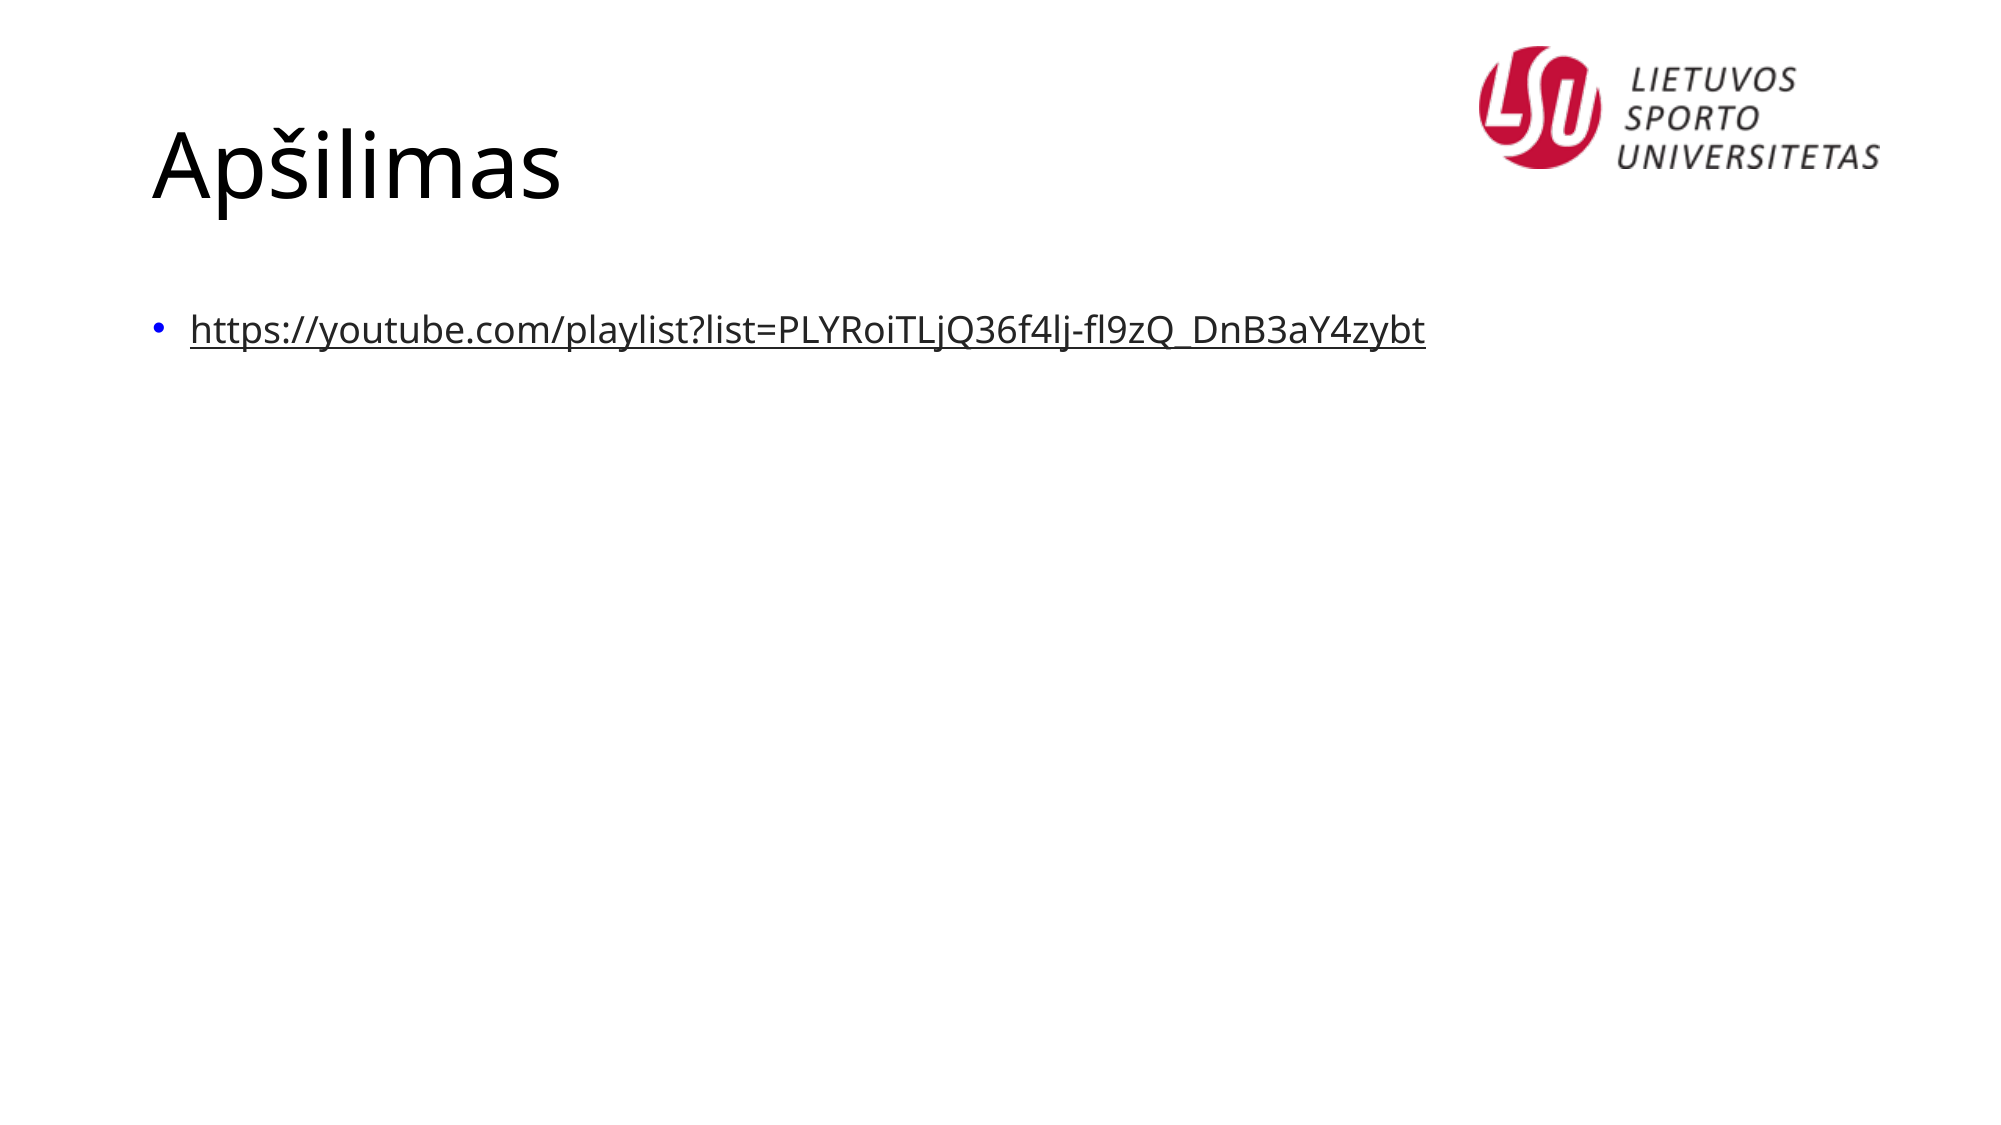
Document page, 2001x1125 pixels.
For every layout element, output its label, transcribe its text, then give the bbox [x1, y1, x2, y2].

title Apšilimas [137, 59, 1863, 278]
list https://youtube.com/playlist?list=PLYRoiTLjQ36f4lj-fl9zQ_DnB3aY4zybt [137, 299, 1863, 1014]
picture [1479, 46, 1880, 169]
